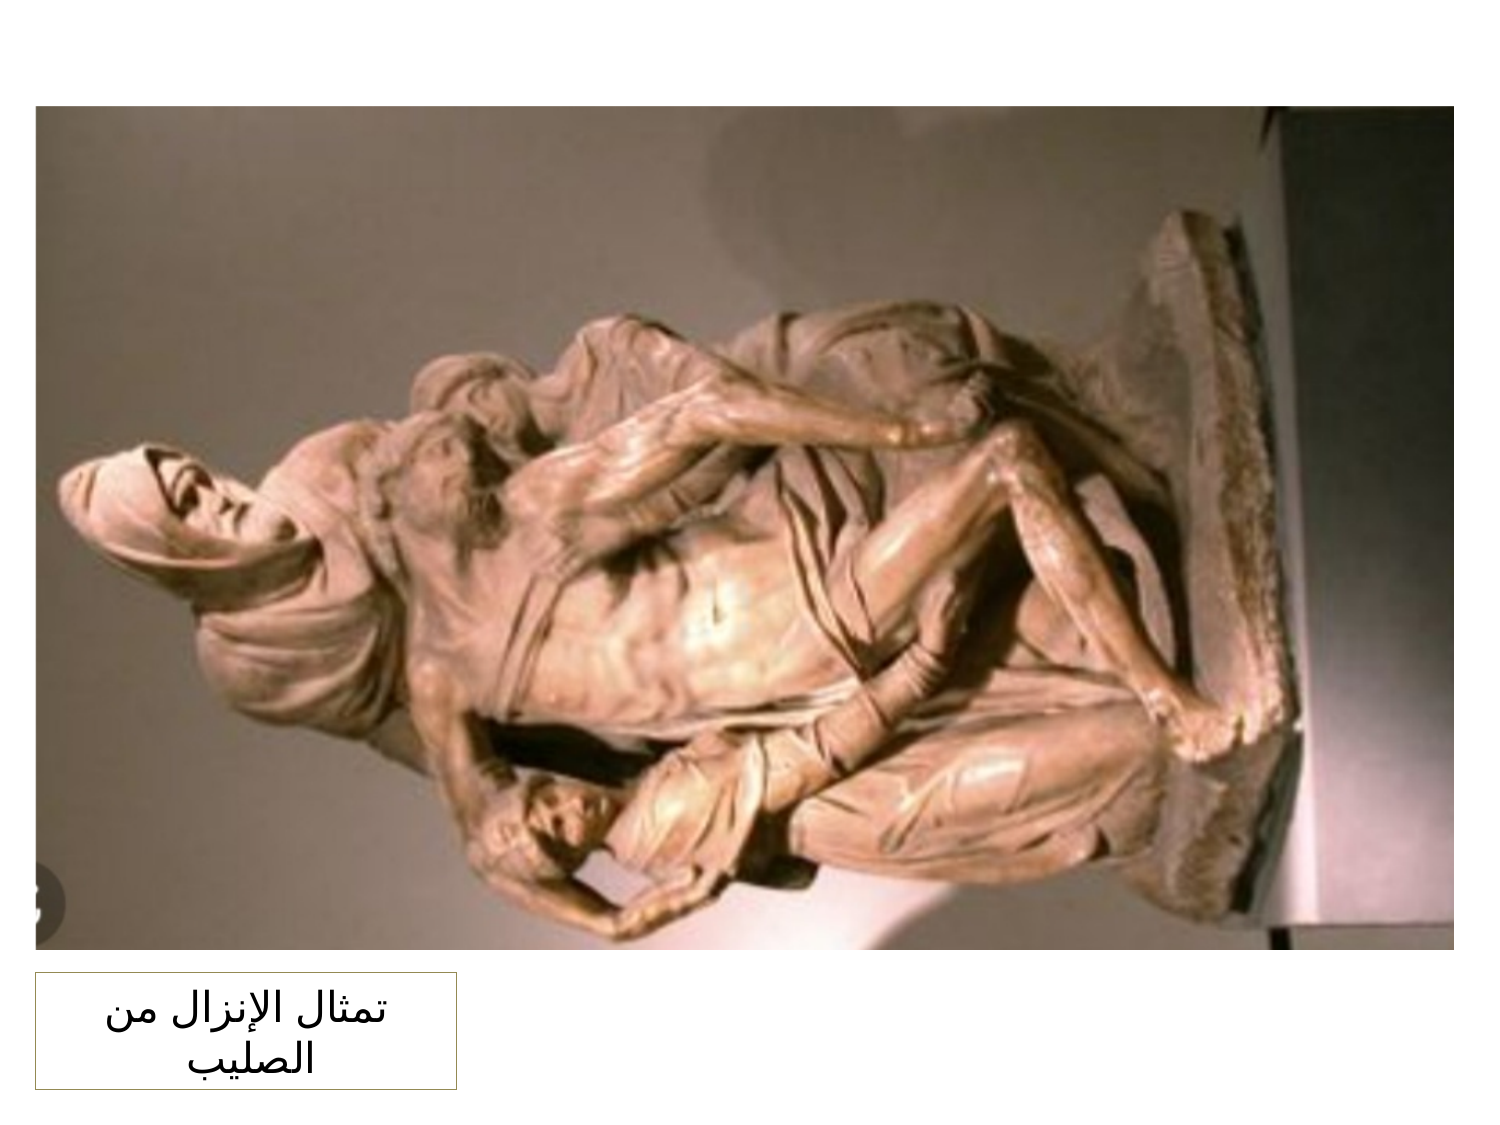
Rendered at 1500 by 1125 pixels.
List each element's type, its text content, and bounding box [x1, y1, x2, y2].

picture [37, 0, 1454, 1125]
title تمثال الإنزال من الصليب [35, 972, 316, 1090]
